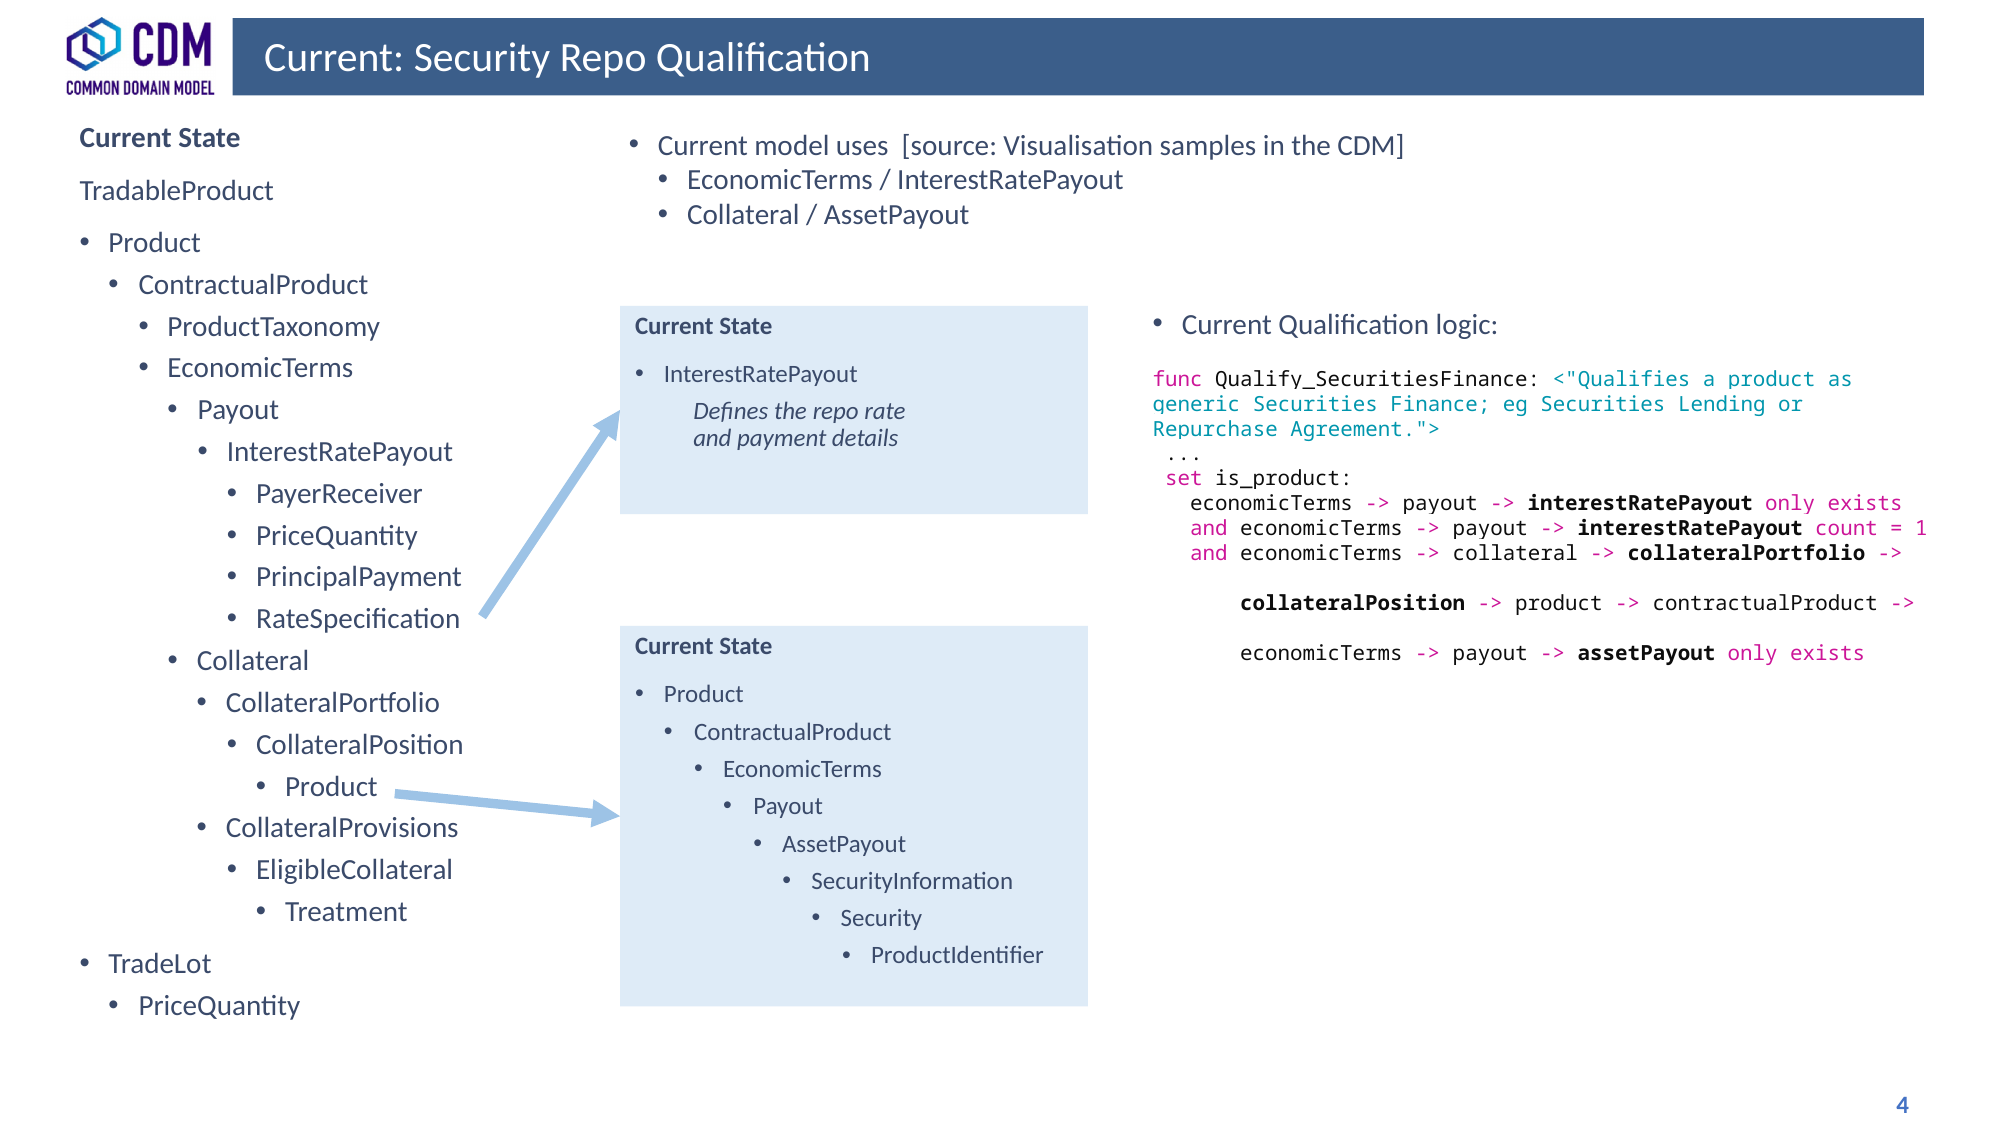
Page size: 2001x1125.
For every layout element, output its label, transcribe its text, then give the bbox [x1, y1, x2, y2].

text_box Current Qualification logic: func Qualify_SecuritiesFinance: <"Qualifies a product as generic Securities Finance; eg Securities Lending or Repurchase Agreement."> ... set is_product: economicTerms -> payout -> interestRatePayout only exists and economicTerms -> payout -> interestRatePayout count = 1 and economicTerms -> collateral -> collateralPortfolio -> collateralPosition -> product -> contractualProduct -> economicTerms -> payout -> assetPayout only exists [1137, 297, 1952, 673]
text_box Current State InterestRatePayout Defines the repo rate and payment details [620, 305, 1088, 515]
title Current: Security Repo Qualification [249, 27, 1874, 90]
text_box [394, 793, 621, 817]
picture [65, 16, 216, 96]
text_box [481, 409, 621, 617]
slide_number 4 [1474, 1082, 1924, 1125]
text_box Current State TradableProduct Product ContractualProduct ProductTaxonomy EconomicTerms Payout InterestRatePayout PayerReceiver PriceQuantity PrincipalPayment RateSpecification Collateral CollateralPortfolio CollateralPosition Product CollateralProvisions EligibleCollateral Treatment TradeLot PriceQuantity [64, 115, 570, 1071]
text_box Current model uses [source: Visualisation samples in the CDM] EconomicTerms / InterestRatePayout Collateral / AssetPayout [613, 118, 1578, 239]
text_box Current State Product ContractualProduct EconomicTerms Payout AssetPayout SecurityInformation Security ProductIdentifier [620, 625, 1088, 1007]
